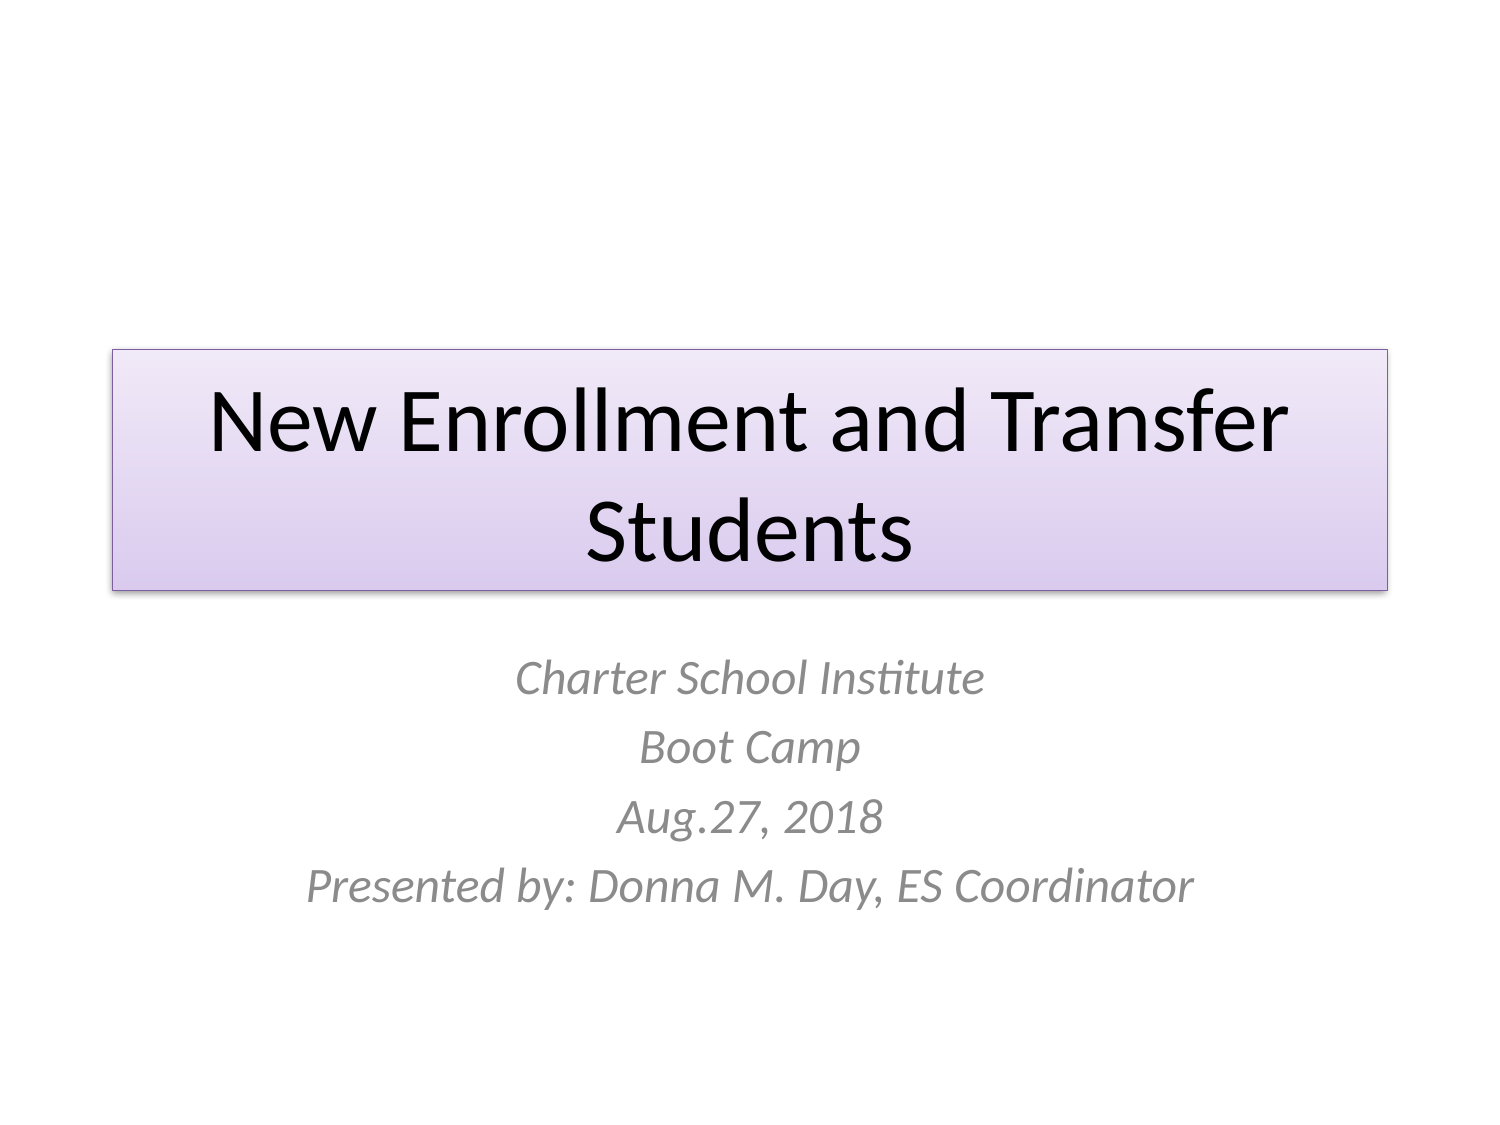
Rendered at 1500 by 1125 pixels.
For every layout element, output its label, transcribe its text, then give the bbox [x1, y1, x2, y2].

subtitle Charter School Institute Boot Camp Aug.27, 2018 Presented by: Donna M. Day, ES Coordinator [225, 637, 1275, 925]
title New Enrollment and Transfer Students [112, 349, 1388, 591]
